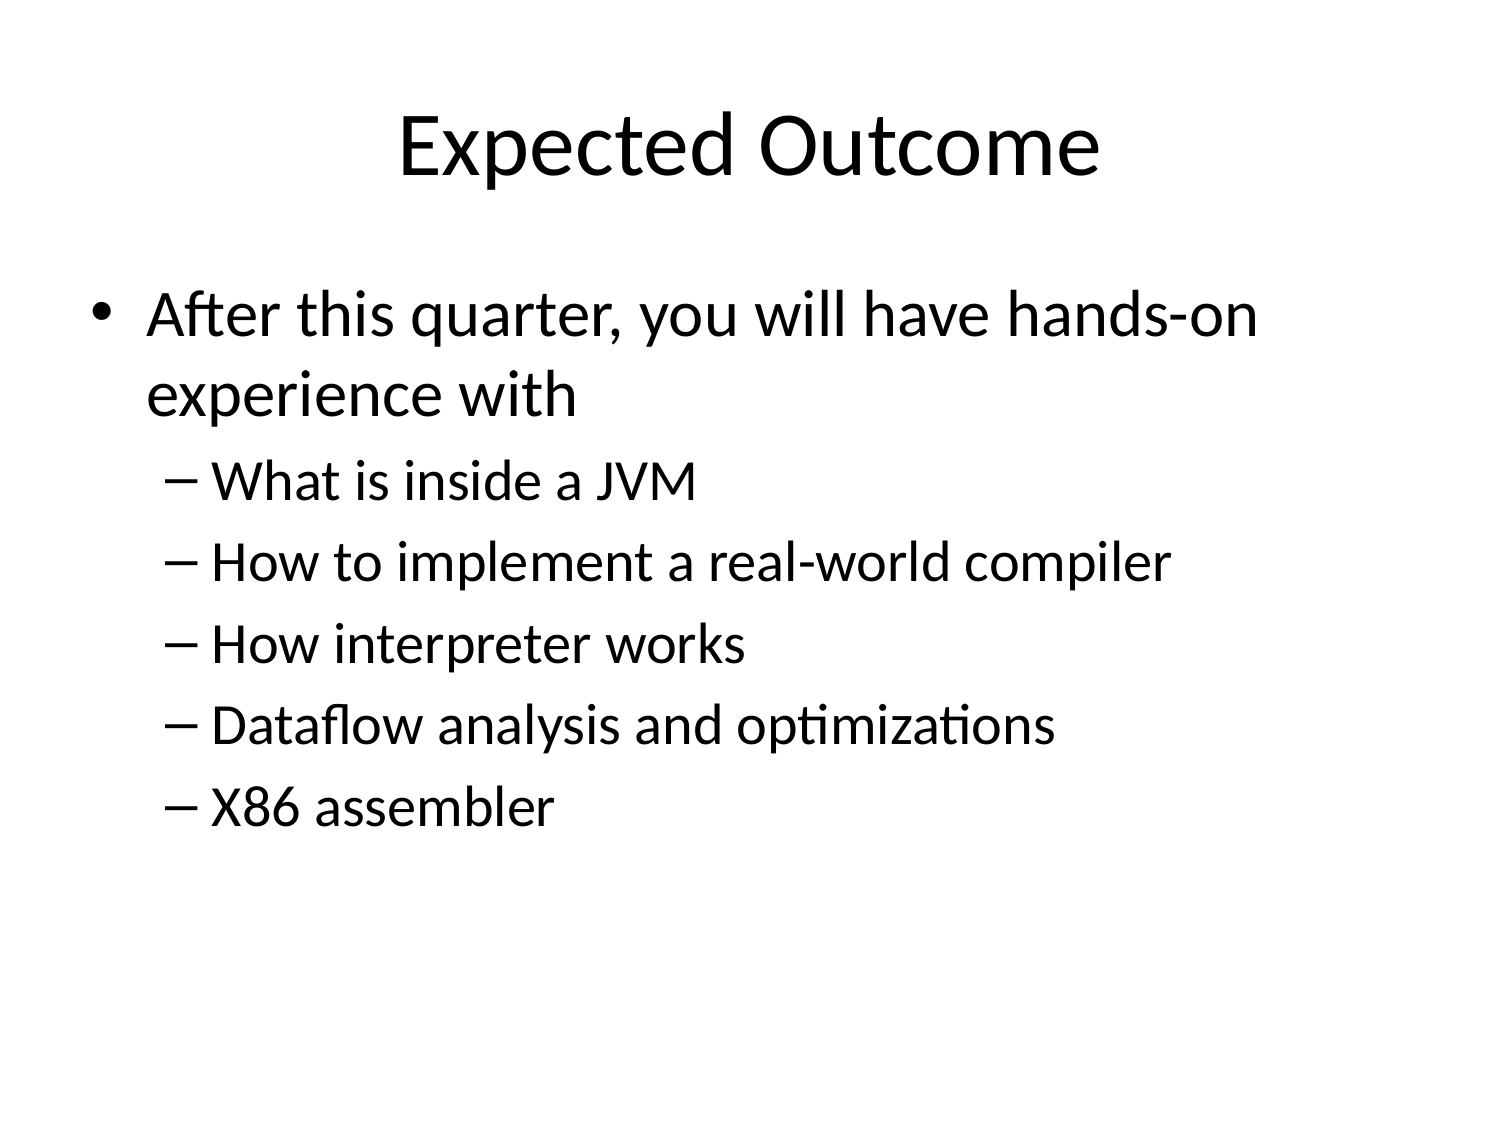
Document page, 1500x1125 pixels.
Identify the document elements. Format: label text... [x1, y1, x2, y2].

list After this quarter, you will have hands-on experience with What is inside a JVM How to implement a real-world compiler How interpreter works Dataflow analysis and optimizations X86 assembler [75, 262, 1425, 1005]
title Expected Outcome [75, 45, 1425, 233]
